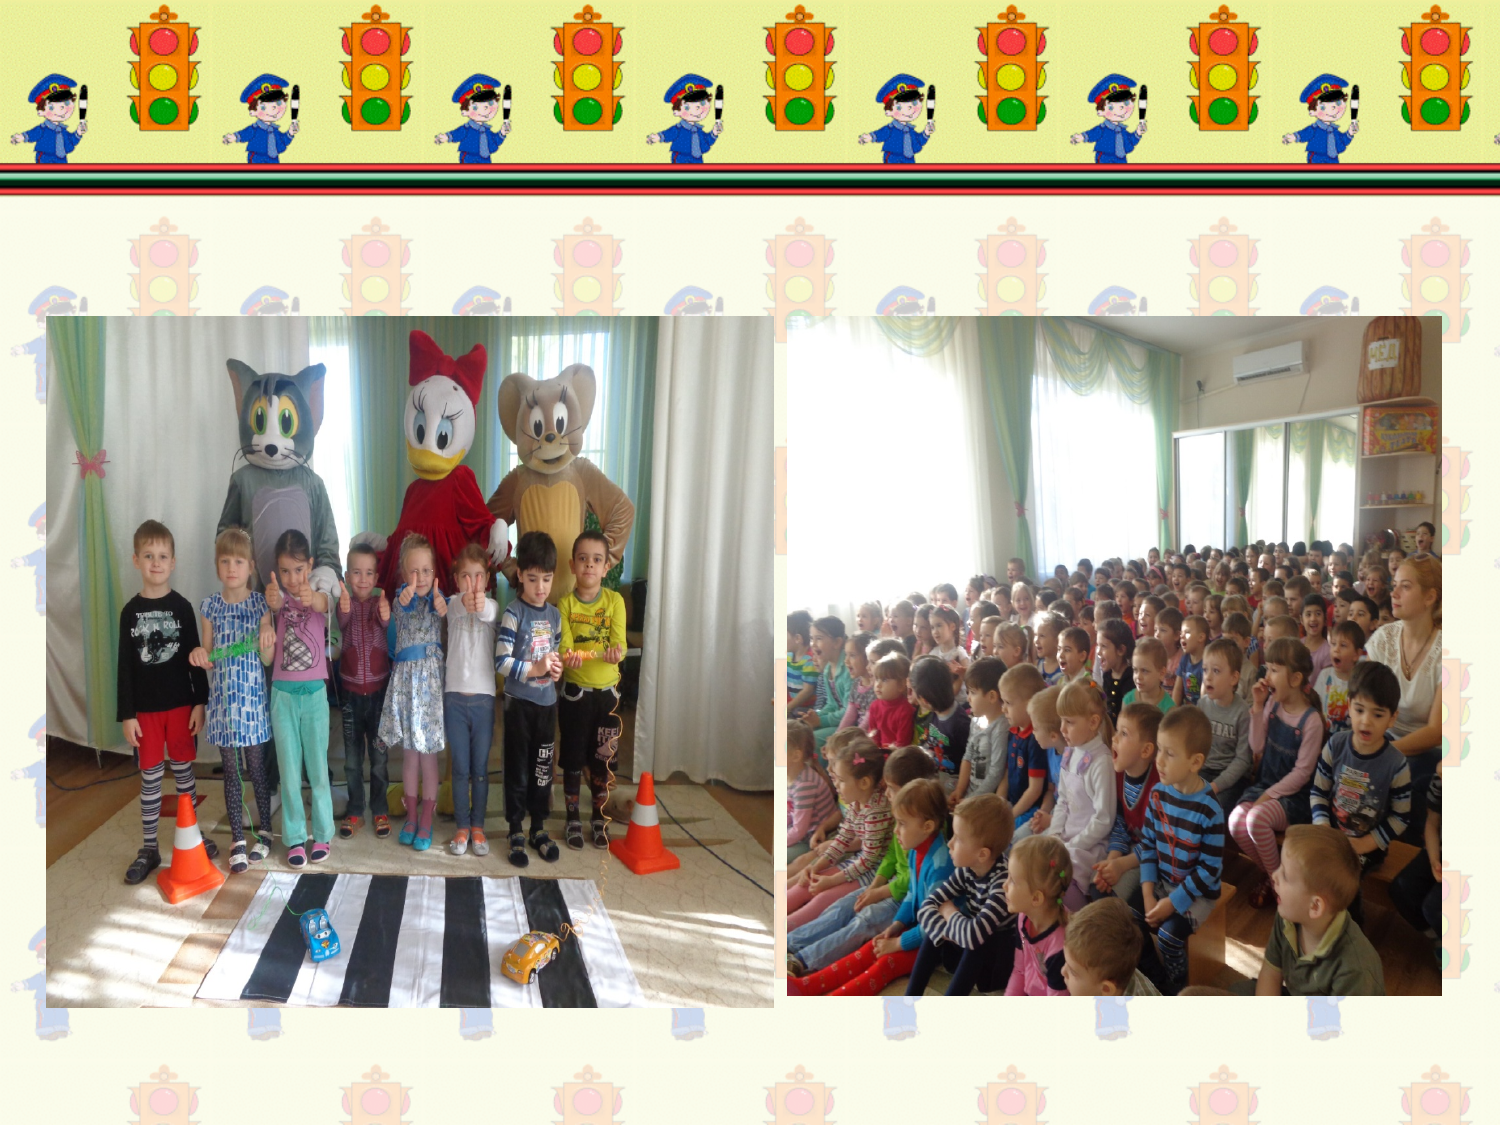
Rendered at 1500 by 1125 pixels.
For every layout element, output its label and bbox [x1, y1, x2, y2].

picture [0, 0, 1500, 1125]
list [46, 316, 774, 1008]
